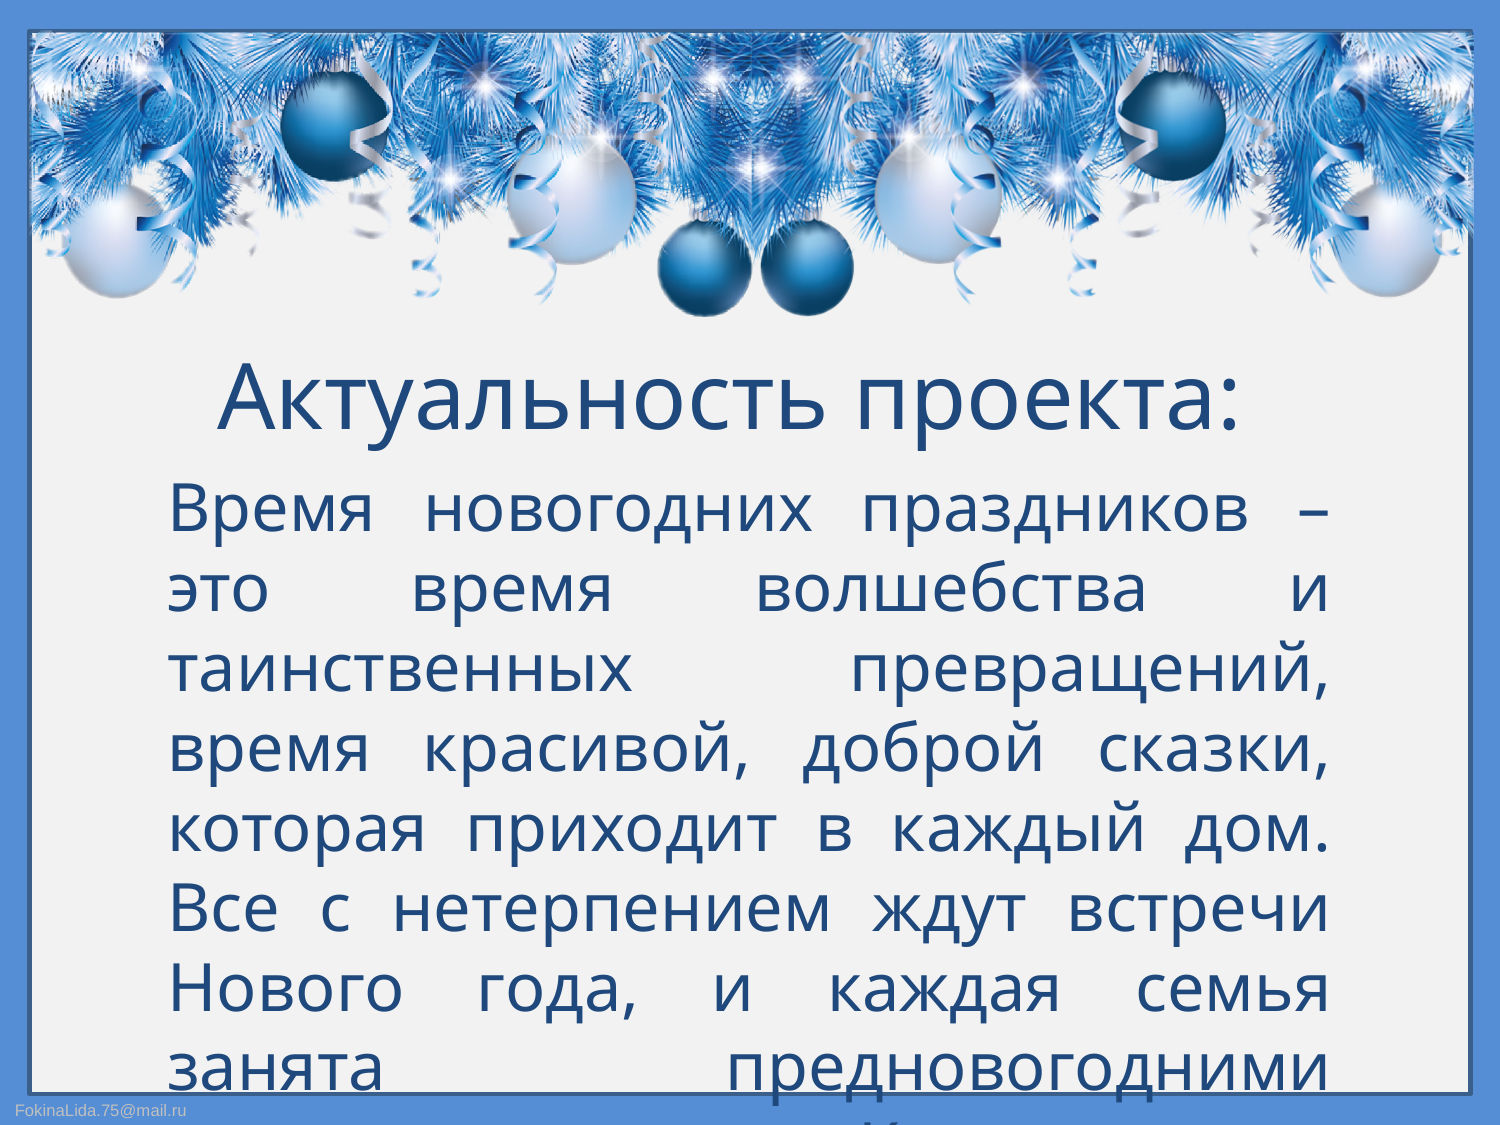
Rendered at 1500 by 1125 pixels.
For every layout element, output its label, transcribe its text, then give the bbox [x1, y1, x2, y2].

subtitle Время новогодних праздников – это время волшебства и таинственных превращений, время красивой, доброй сказки, которая приходит в каждый дом. Все с нетерпением ждут встречи Нового года, и каждая семья занята предновогодними покупками. Красочно сверкающие витрины магазинов [152, 456, 1348, 1009]
title Актуальность проекта: [112, 304, 1348, 481]
picture [33, 32, 1473, 338]
